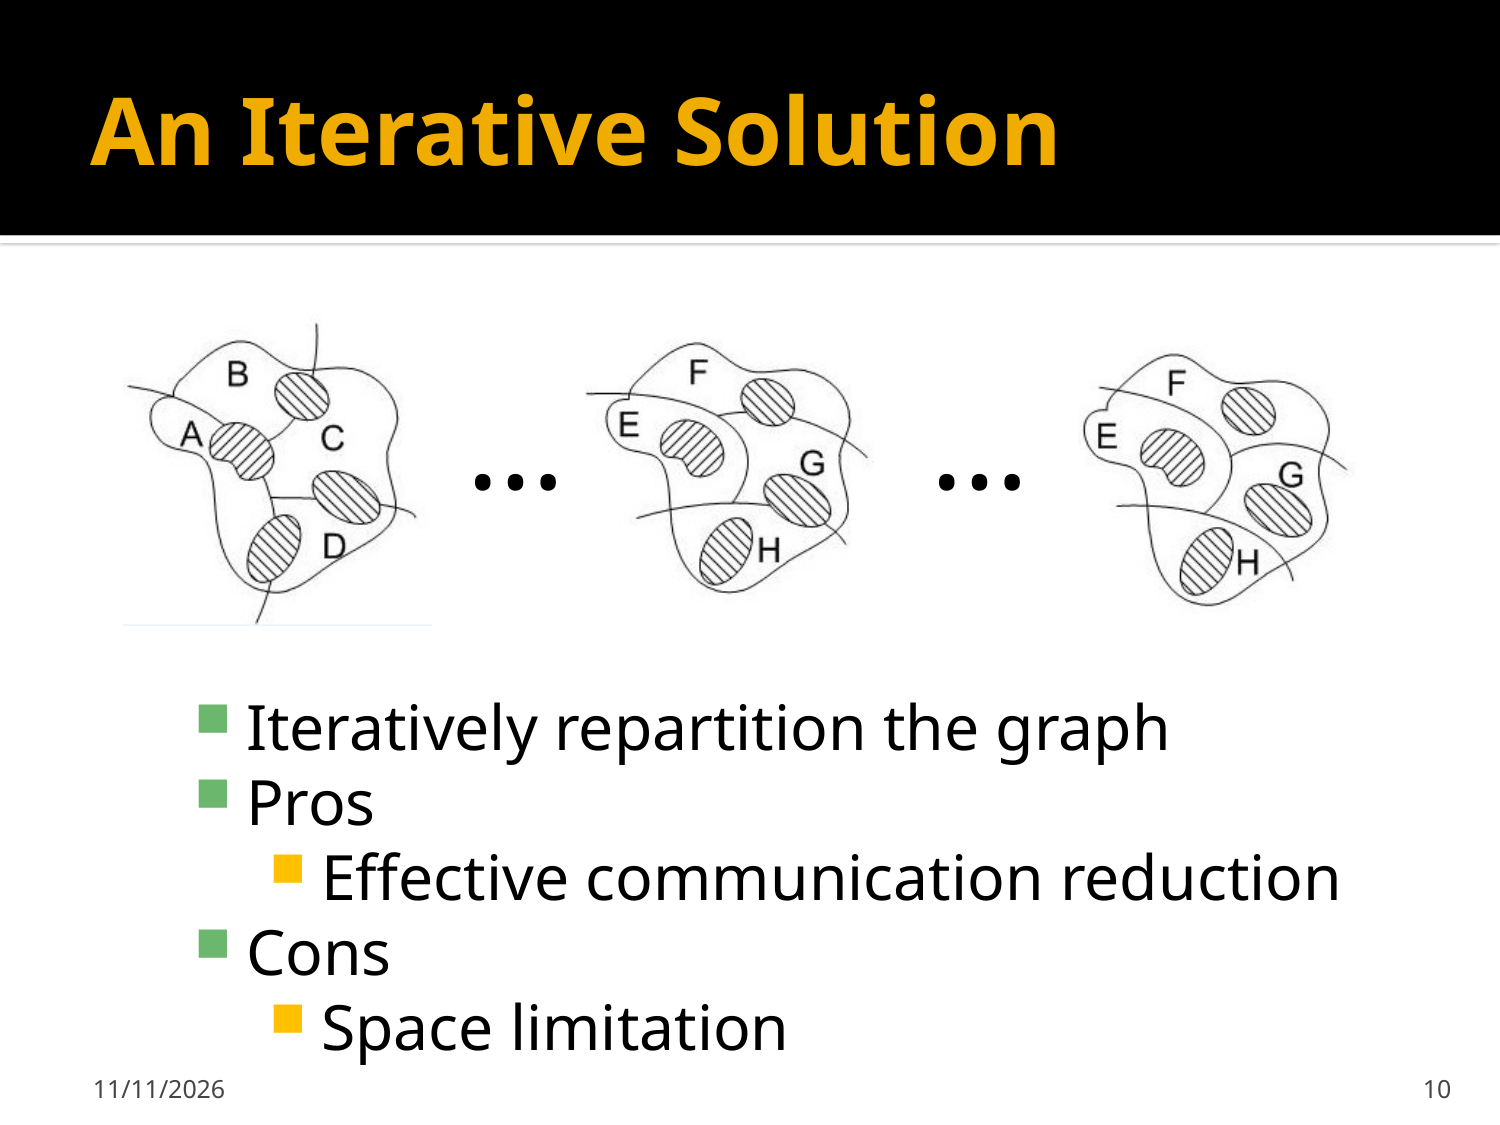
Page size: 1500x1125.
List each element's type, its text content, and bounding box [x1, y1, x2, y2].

picture [585, 337, 875, 606]
text_box Iteratively repartition the graph Pros Effective communication reduction Cons Space limitation [159, 680, 1365, 1071]
slide_number 10 [1345, 1062, 1467, 1108]
picture [123, 314, 432, 626]
text_box … [451, 357, 570, 522]
text_box … [915, 357, 1034, 522]
picture [1078, 345, 1365, 618]
title An Iterative Solution [75, 25, 1425, 231]
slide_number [75, 1062, 425, 1108]
